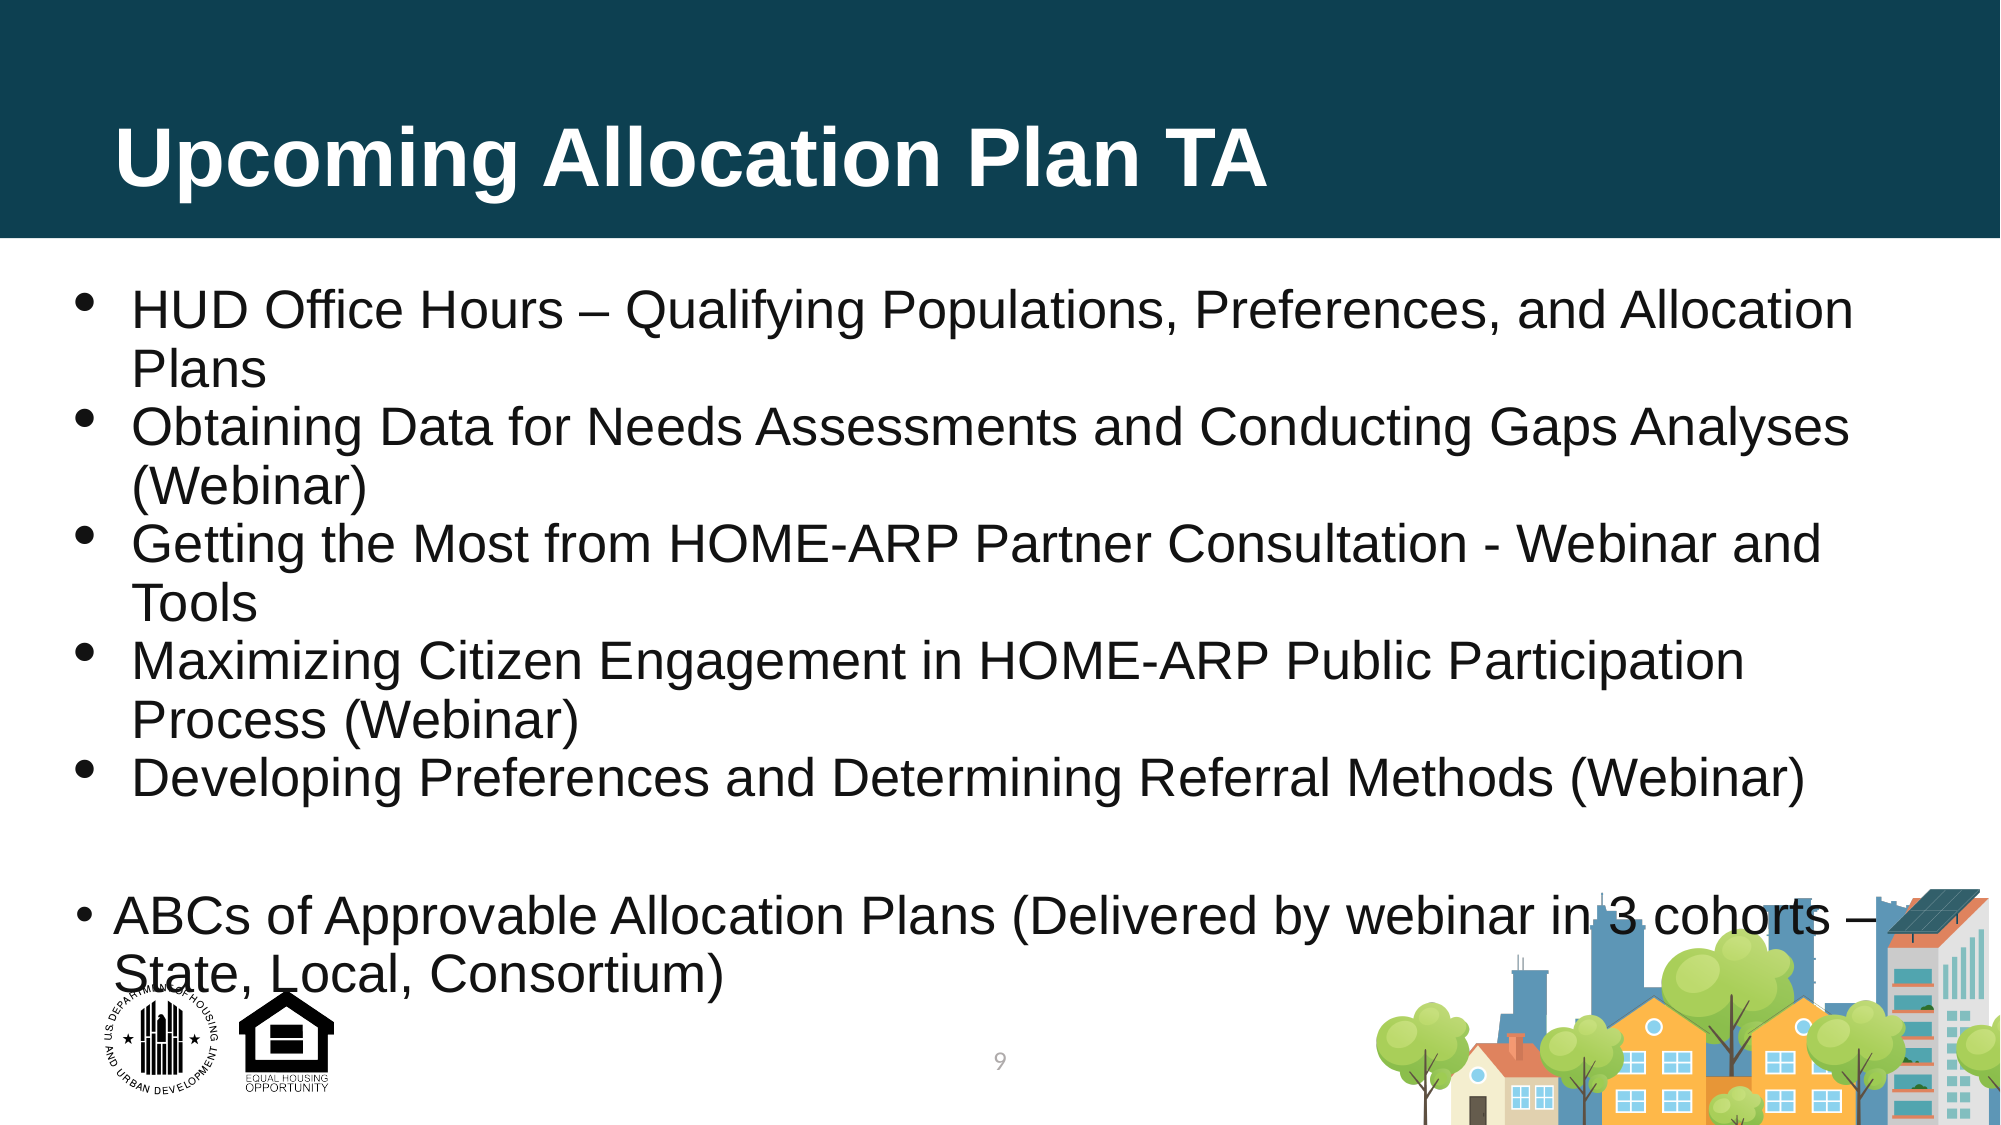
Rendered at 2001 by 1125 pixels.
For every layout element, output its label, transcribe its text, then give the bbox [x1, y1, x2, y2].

title Upcoming Allocation Plan TA [99, 63, 1900, 213]
list HUD Office Hours – Qualifying Populations, Preferences, and Allocation Plans Obtaining Data for Needs Assessments and Conducting Gaps Analyses (Webinar) Getting the Most from HOME-ARP Partner Consultation - Webinar and Tools Maximizing Citizen Engagement in HOME-ARP Public Participation Process (Webinar) Developing Preferences and Determining Referral Methods (Webinar) ABCs of Approvable Allocation Plans (Delivered by webinar in 3 cohorts – State, Local, Consortium) [60, 274, 1900, 978]
